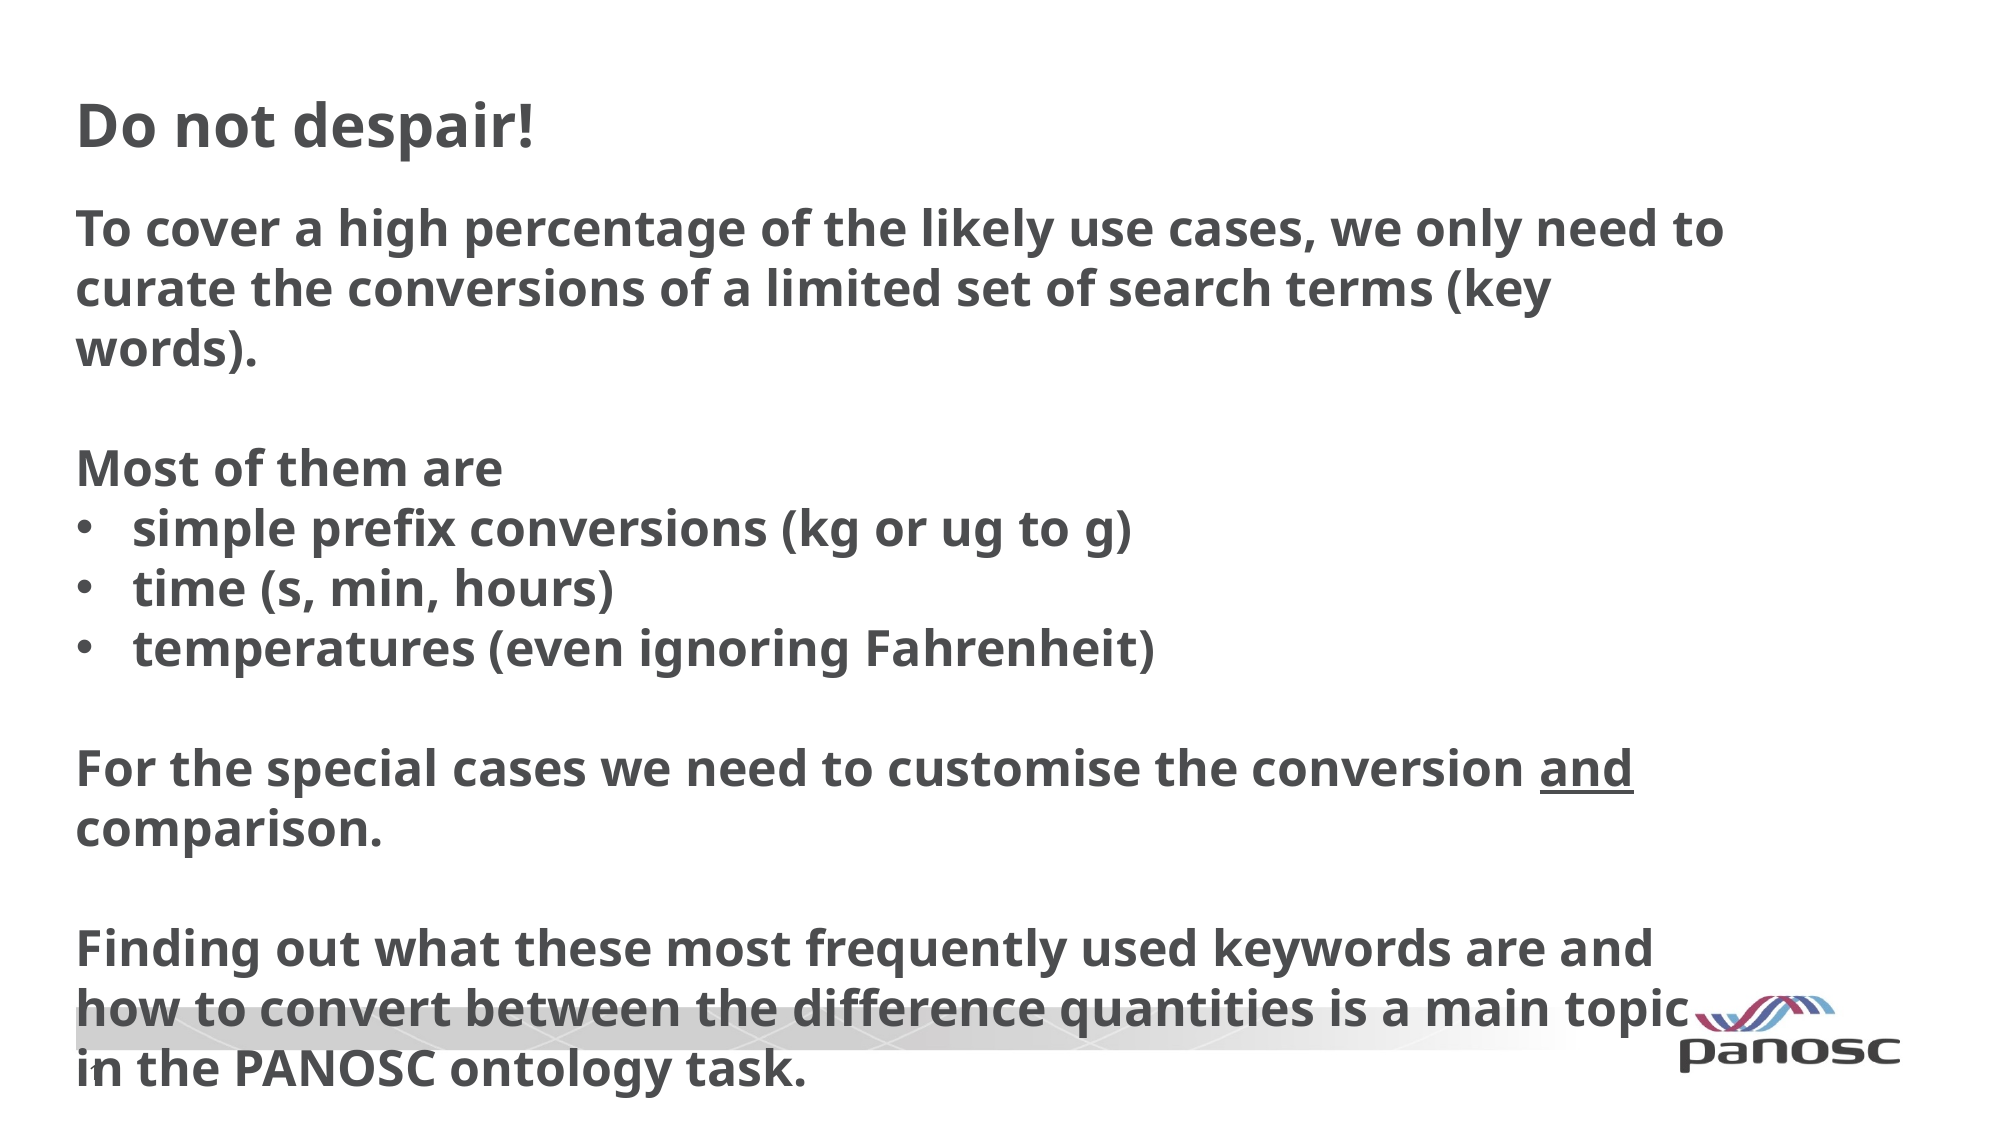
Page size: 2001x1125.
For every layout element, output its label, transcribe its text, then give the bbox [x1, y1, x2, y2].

title Do not despair! [75, 86, 1276, 160]
picture [1, 962, 1999, 1125]
list To cover a high percentage of the likely use cases, we only need to curate the conversions of a limited set of search terms (key words). Most of them are simple prefix conversions (kg or ug to g) time (s, min, hours) temperatures (even ignoring Fahrenheit) For the special cases we need to customise the conversion and comparison. Finding out what these most frequently used keywords are and how to convert between the difference quantities is a main topic in the PANOSC ontology task. [75, 195, 1738, 923]
